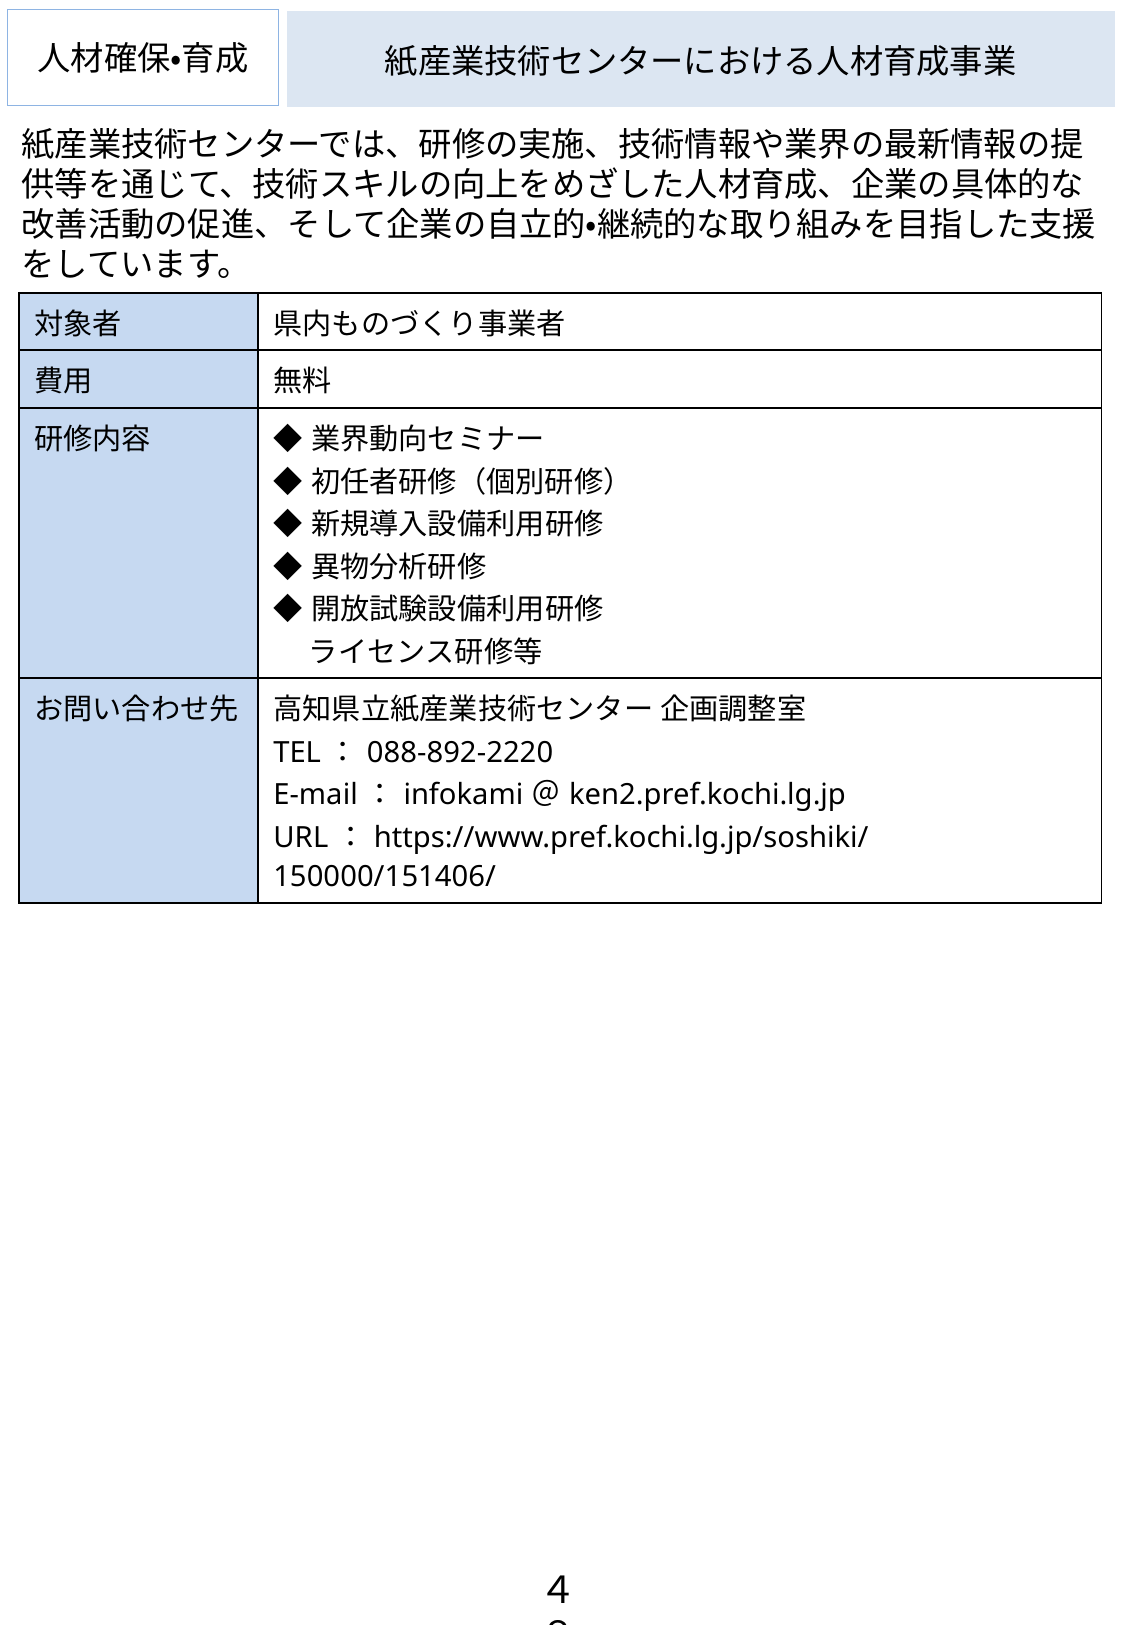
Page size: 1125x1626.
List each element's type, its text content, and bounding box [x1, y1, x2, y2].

table_cell 高知県立紙産業技術センター 企画調整室 TEL：088-892-2220 E-mail：infokami＠ken2.pref.kochi.lg.jp URL：https://www.pref.kochi.lg.jp/soshiki/150000/151406/ [259, 679, 1101, 902]
table_header 対象者 [20, 294, 257, 349]
table_cell ◆業界動向セミナー ◆初任者研修（個別研修） ◆新規導入設備利用研修 ◆異物分析研修 ◆開放試験設備利用研修 ライセンス研修等 [259, 409, 1101, 677]
text_box 紙産業技術センターにおける人材育成事業 [287, 11, 1115, 107]
table_header 県内ものづくり事業者 [259, 294, 1101, 349]
text_box ４８ [510, 1558, 606, 1625]
table_cell 無料 [259, 351, 1101, 407]
table_cell 研修内容 [20, 409, 257, 677]
table_cell お問い合わせ先 [20, 679, 257, 902]
text_box 人材確保・育成 [7, 9, 279, 106]
text_box 紙産業技術センターでは、研修の実施、技術情報や業界の最新情報の提供等を通じて、技術スキルの向上をめざした人材育成、企業の具体的な改善活動の促進、そして企業の自立的・継続的な取り組みを目指した支援をしています。 [7, 115, 1112, 290]
table_cell 費用 [20, 351, 257, 407]
